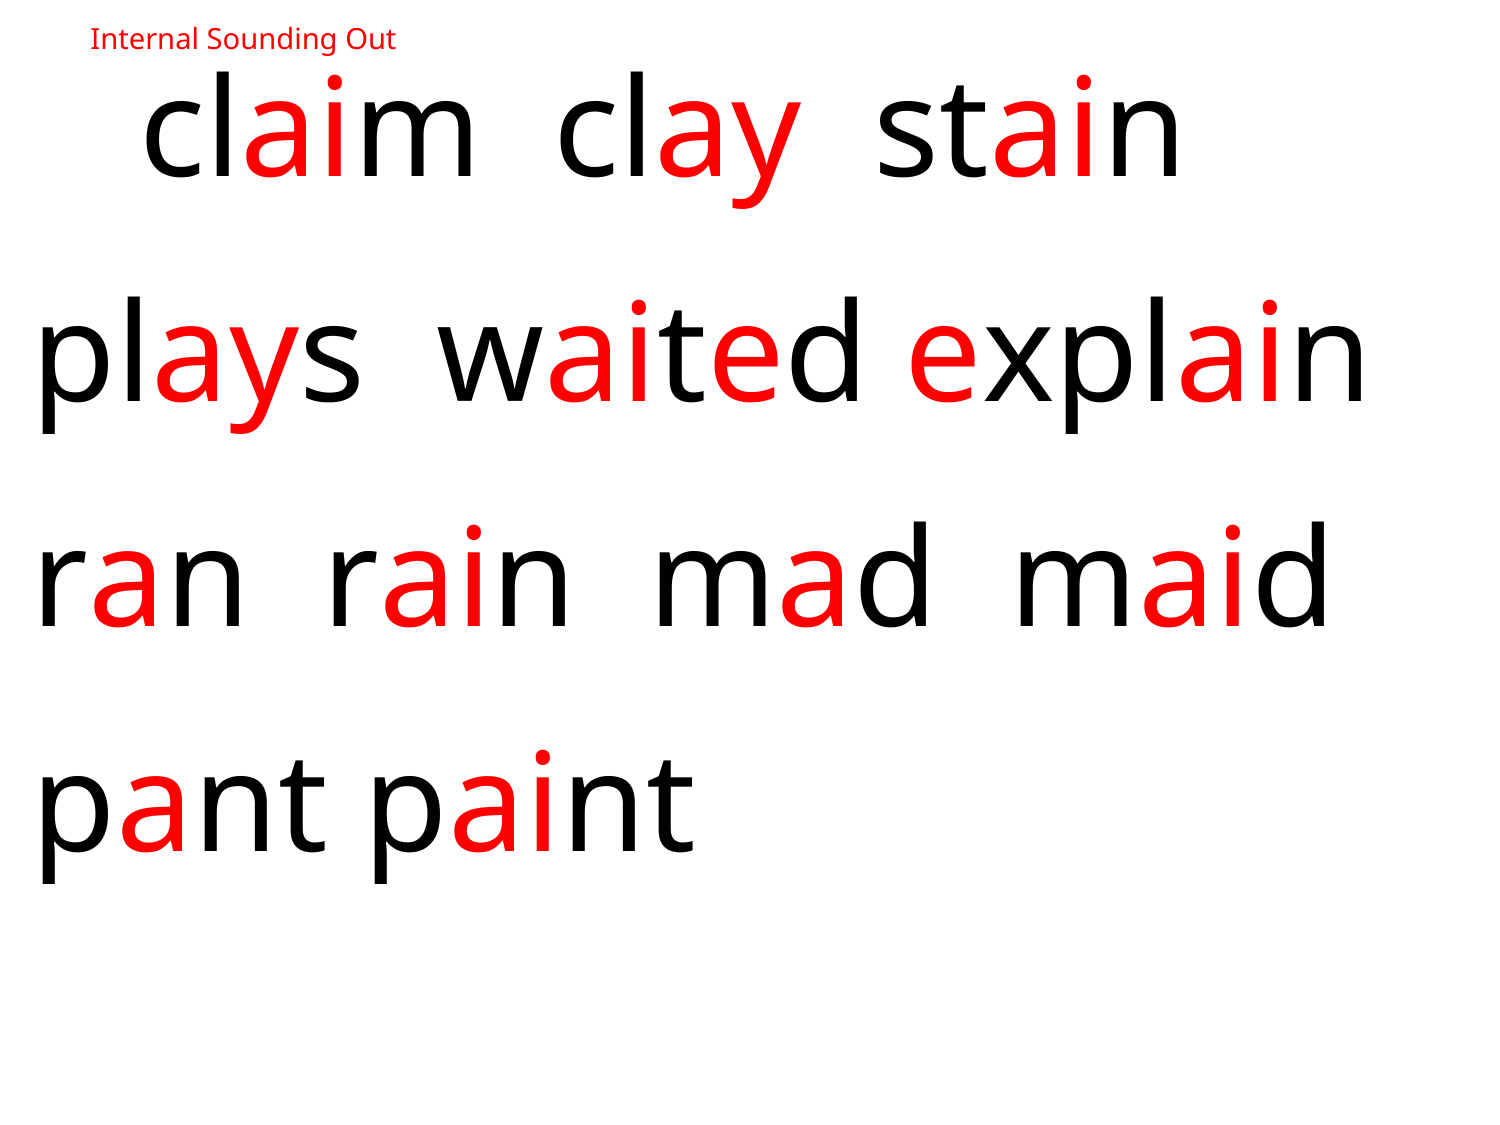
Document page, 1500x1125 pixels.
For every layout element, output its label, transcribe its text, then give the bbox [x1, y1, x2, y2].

text_box claim clay stain plays waited explain ran rain mad maid pant paint [17, 31, 1479, 886]
text_box Internal Sounding Out [75, 12, 476, 63]
